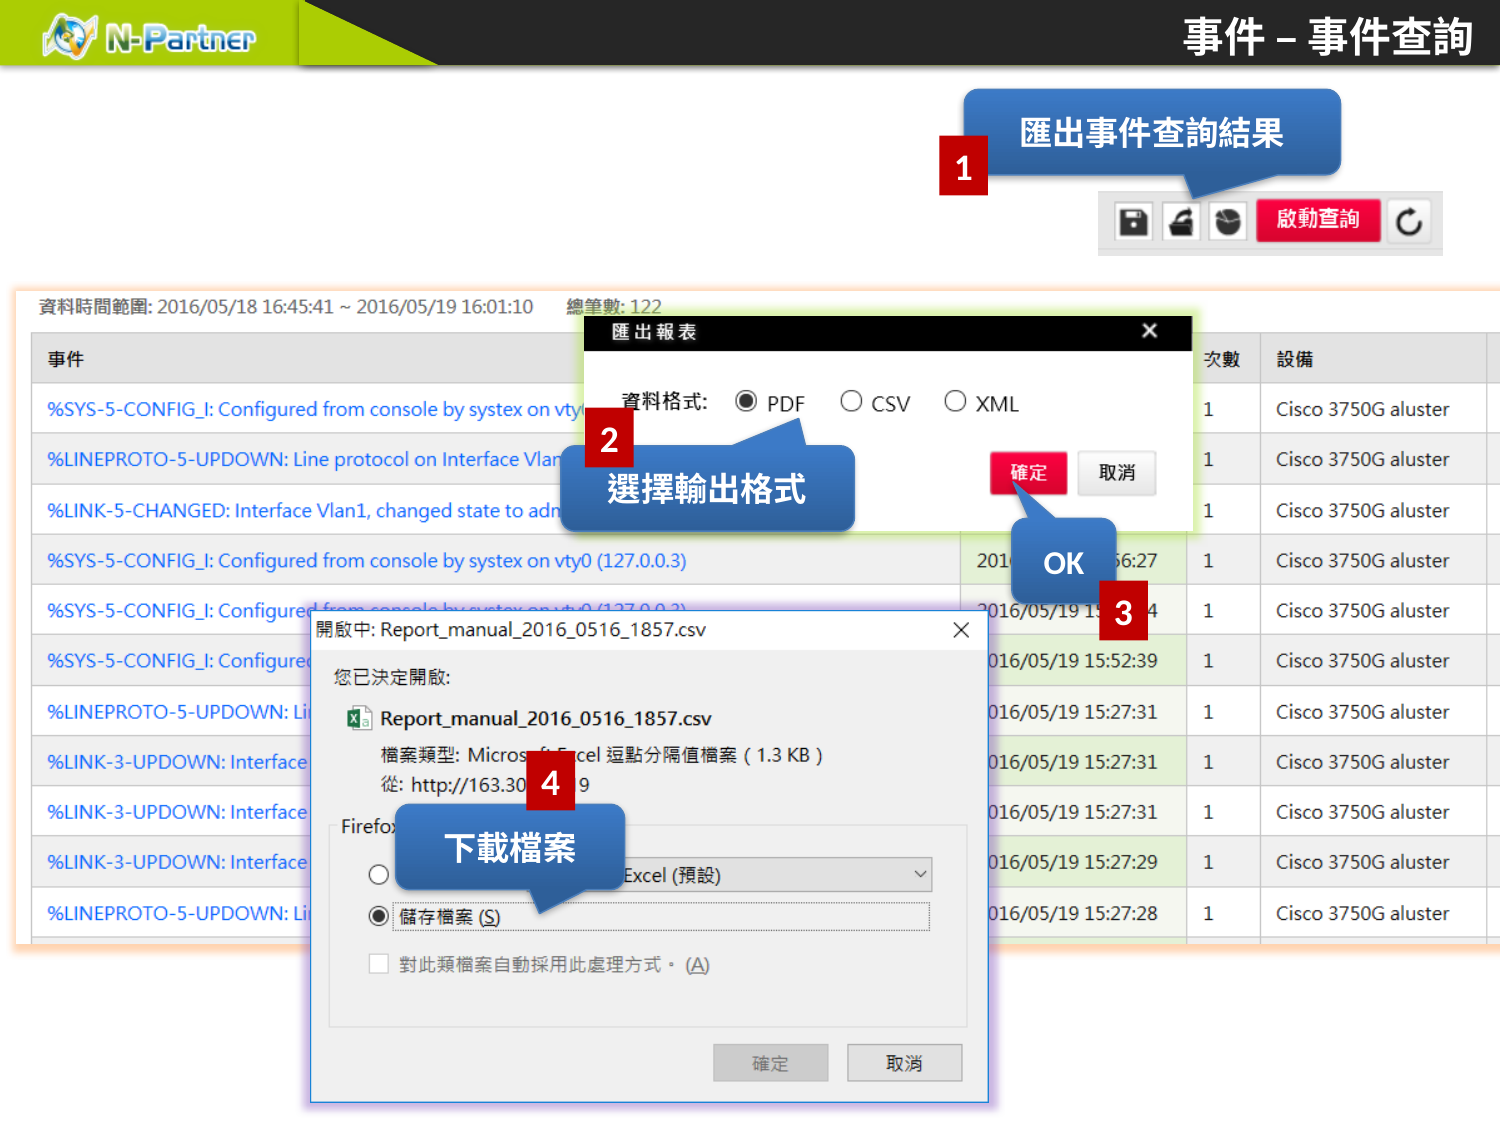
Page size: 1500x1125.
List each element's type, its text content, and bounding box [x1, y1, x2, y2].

title 事件 – 事件查詢 [423, 0, 1490, 87]
text_box 1 [939, 135, 988, 196]
picture [13, 0, 423, 70]
text_box 匯出事件查詢結果 [963, 88, 1342, 189]
picture [1098, 190, 1443, 257]
picture [15, 290, 1500, 1103]
